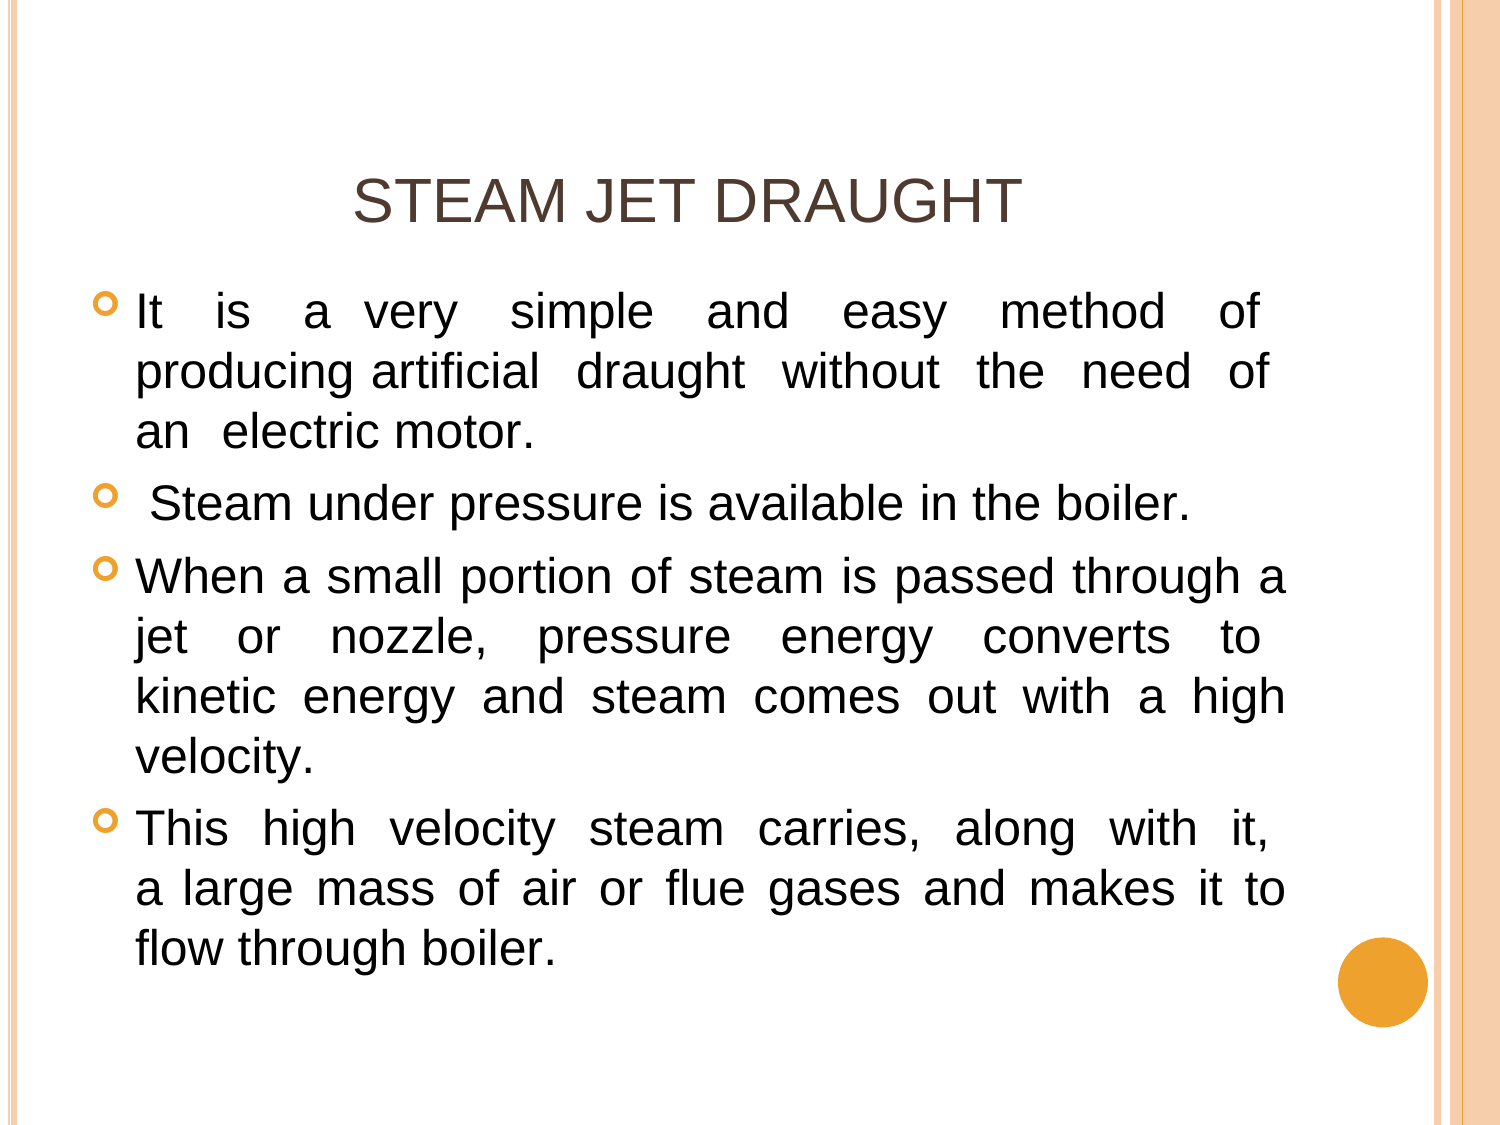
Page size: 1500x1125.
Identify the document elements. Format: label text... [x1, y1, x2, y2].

title STEAM JET DRAUGHT [159, 85, 1341, 349]
text_box It is a very simple and easy method of producing artificial draught without the need of an electric motor. Steam under pressure is available in the boiler. When a small portion of steam is passed through a jet or nozzle, pressure energy converts to kinetic energy and steam comes out with a high velocity. This high velocity steam carries, along with it, a large mass of air or flue gases and makes it to flow through boiler. [87, 278, 1288, 976]
